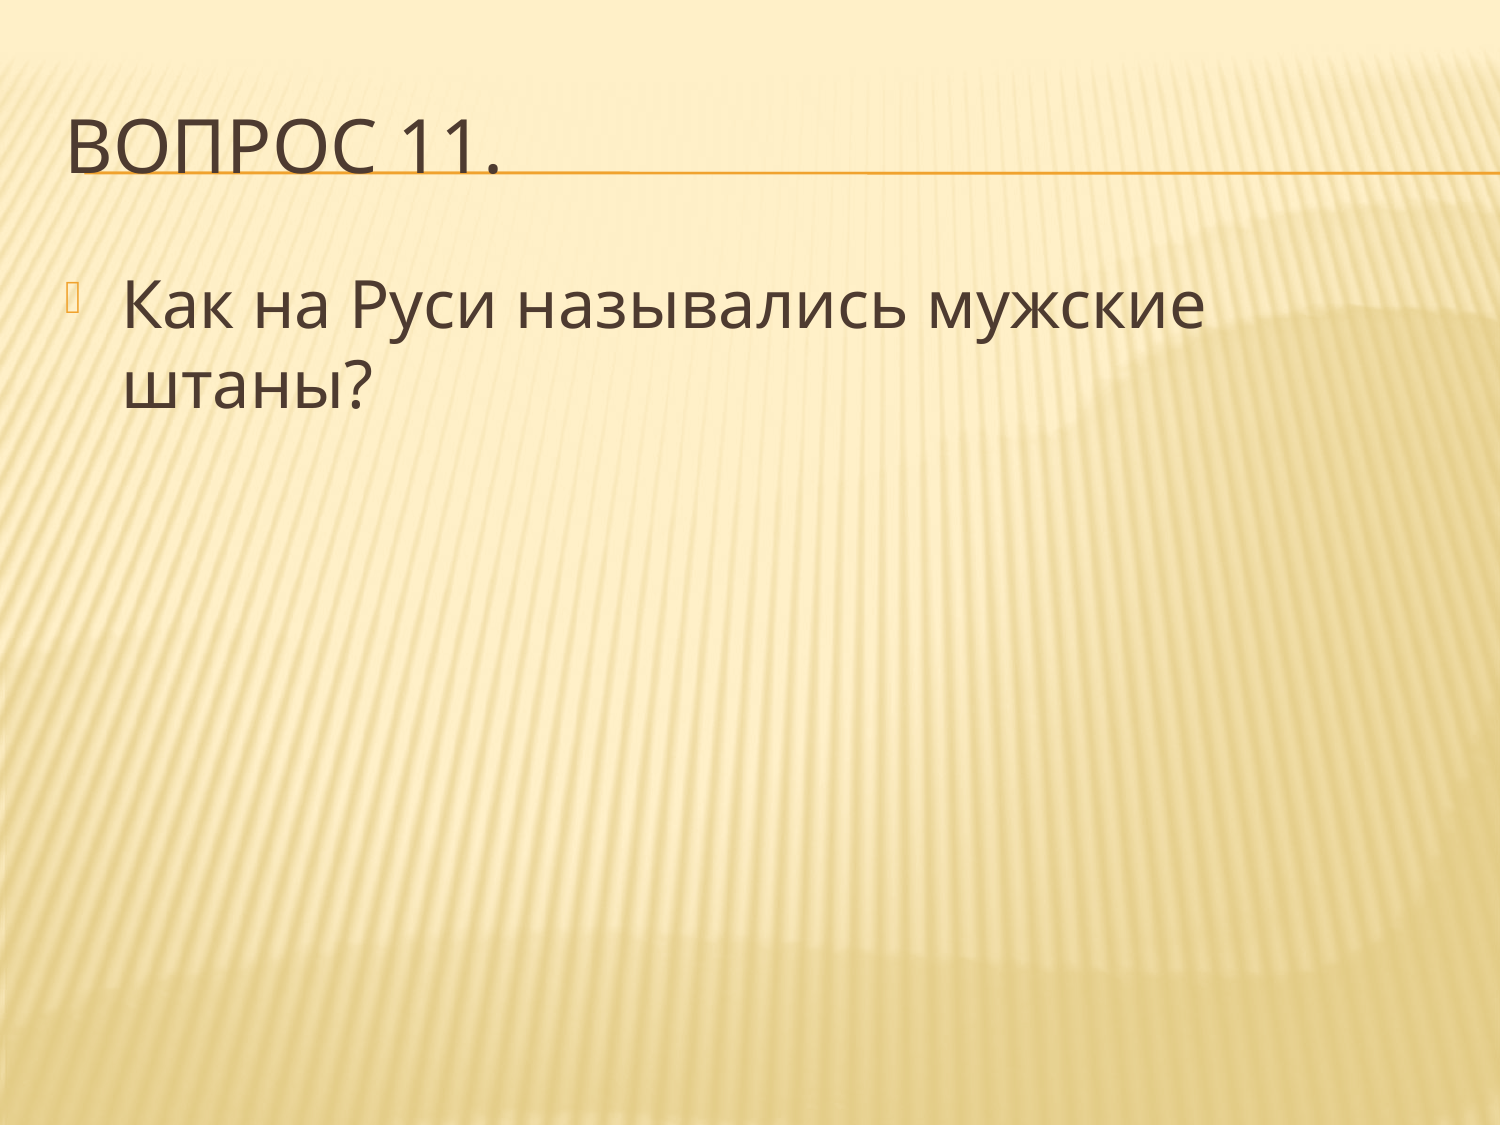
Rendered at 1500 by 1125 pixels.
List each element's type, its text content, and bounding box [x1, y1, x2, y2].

list Как на Руси назывались мужские штаны? [50, 254, 1475, 998]
title Вопрос 11. [50, 75, 1475, 213]
